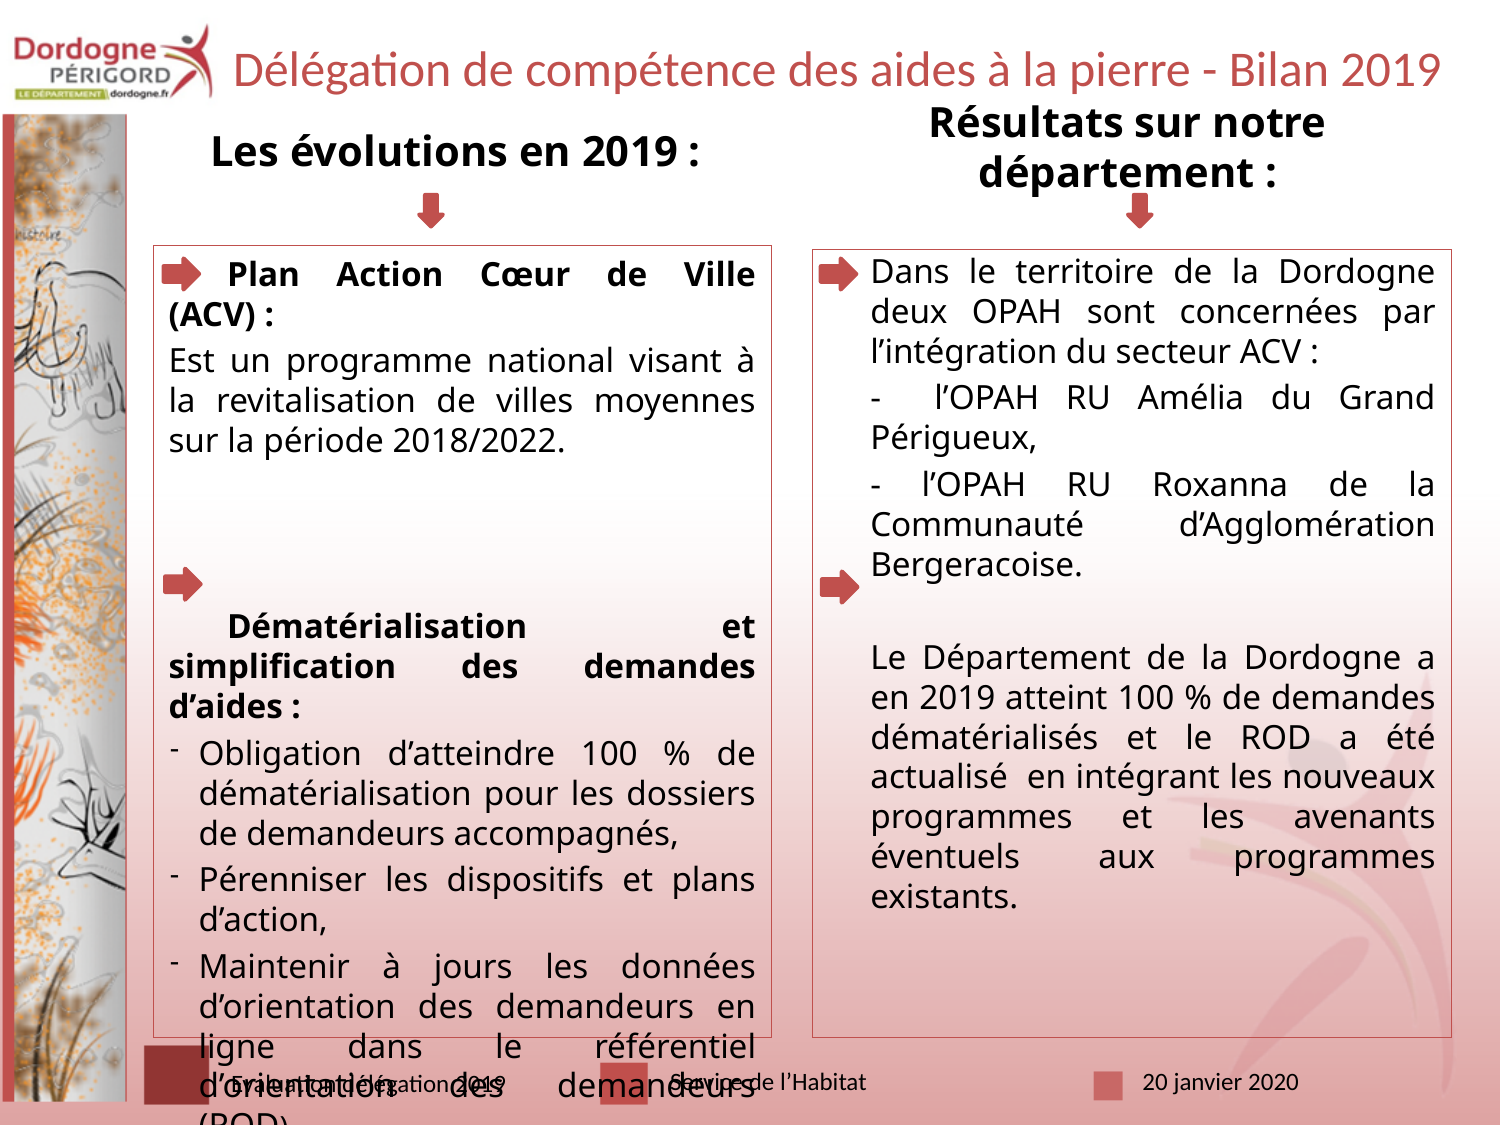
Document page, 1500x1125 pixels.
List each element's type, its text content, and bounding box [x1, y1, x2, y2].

picture [0, 0, 1500, 1125]
text_box [818, 256, 859, 292]
text_box [417, 192, 445, 229]
text_box [1126, 192, 1154, 229]
title Délégation de compétence des aides à la pierre - Bilan 2019 [218, 19, 1459, 114]
list Résultats sur notre département : [804, 114, 1452, 192]
list Plan Action Cœur de Ville (ACV) : Est un programme national visant à la revitalisation de villes moyennes sur la période 2018/2022. Dématérialisation et simplification des demandes d’aides : Obligation d’atteindre 100 % de dématérialisation pour les dossiers de demandeurs accompagnés, Pérenniser les dispositifs et plans d’action, Maintenir à jours les données d’orientation des demandeurs en ligne dans le référentiel d’orientation des demandeurs (ROD). [153, 245, 772, 1038]
text_box [819, 569, 860, 605]
list Dans le territoire de la Dordogne deux OPAH sont concernées par l’intégration du secteur ACV : - l’OPAH RU Amélia du Grand Périgueux, - l’OPAH RU Roxanna de la Communauté d’Agglomération Bergeracoise. Le Département de la Dordogne a en 2019 atteint 100 % de demandes dématérialisés et le ROD a été actualisé en intégrant les nouveaux programmes et les avenants éventuels aux programmes existants. [812, 249, 1452, 1038]
text_box [163, 566, 203, 602]
text_box [161, 256, 202, 292]
list Les évolutions en 2019 : [139, 116, 772, 192]
